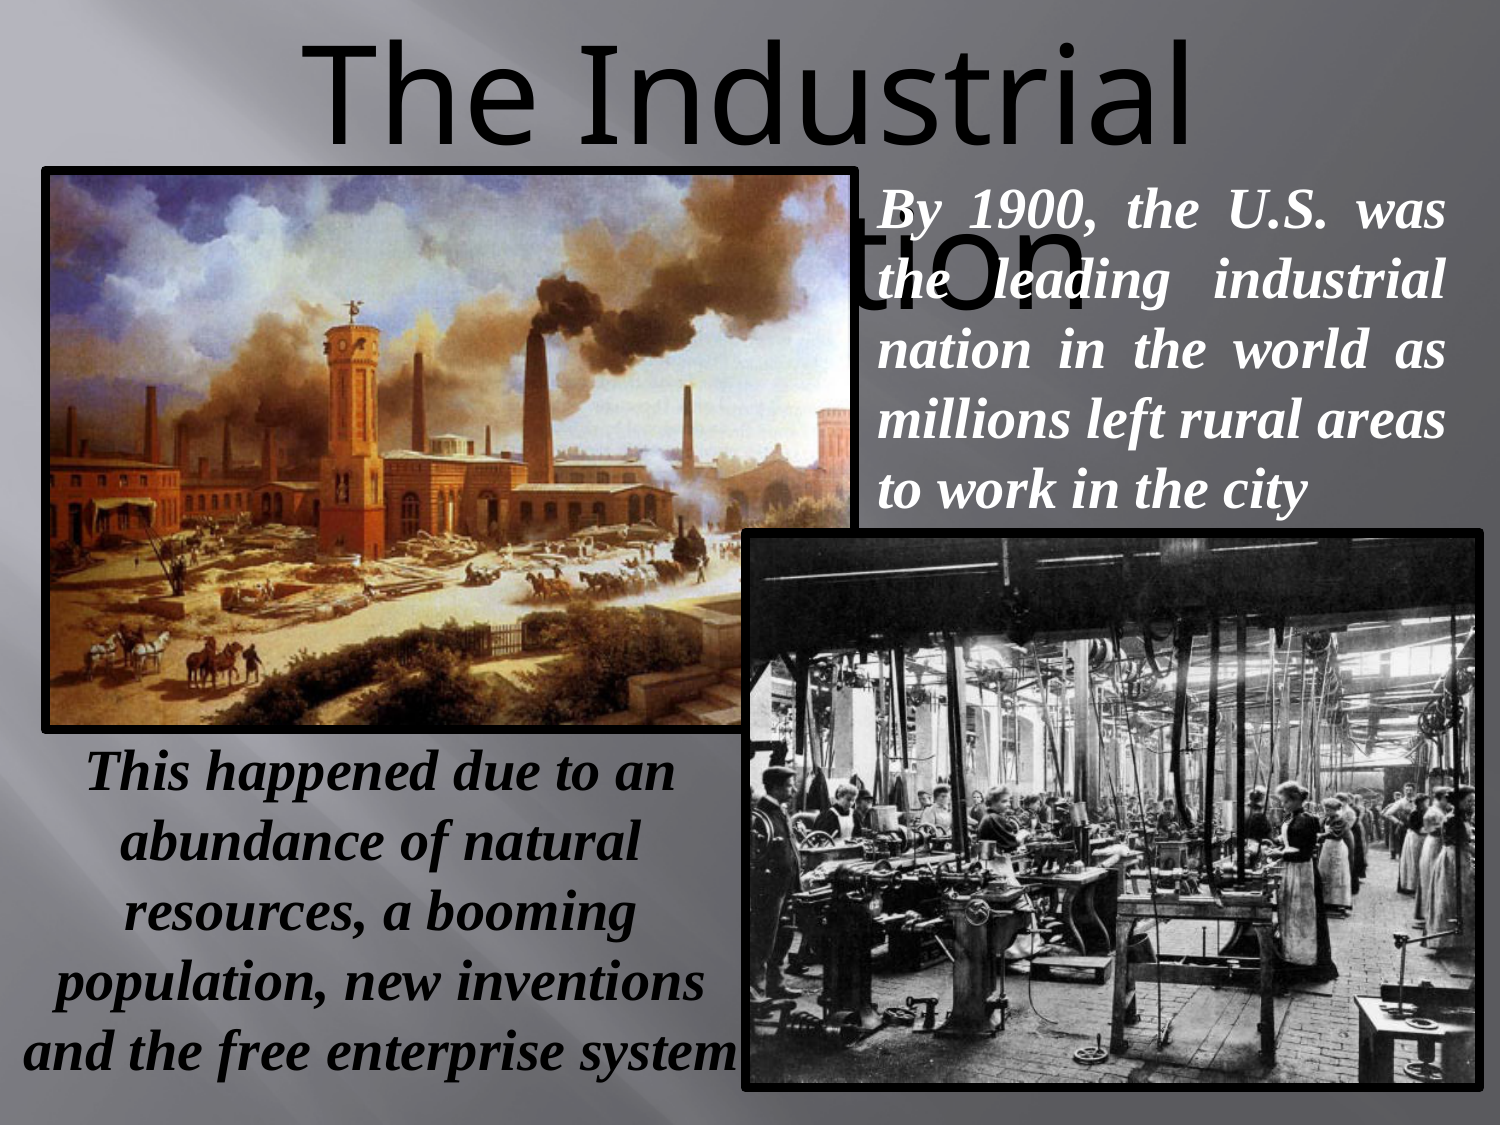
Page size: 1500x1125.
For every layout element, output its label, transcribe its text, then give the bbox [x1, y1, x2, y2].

text_box The Industrial Revolution [0, 0, 1500, 345]
text_box This happened due to an abundance of natural resources, a booming population, new inventions and the free enterprise system [0, 725, 759, 1090]
picture [49, 174, 1476, 1083]
text_box By 1900, the U.S. was the leading industrial nation in the world as millions left rural areas to work in the city [862, 162, 1463, 528]
